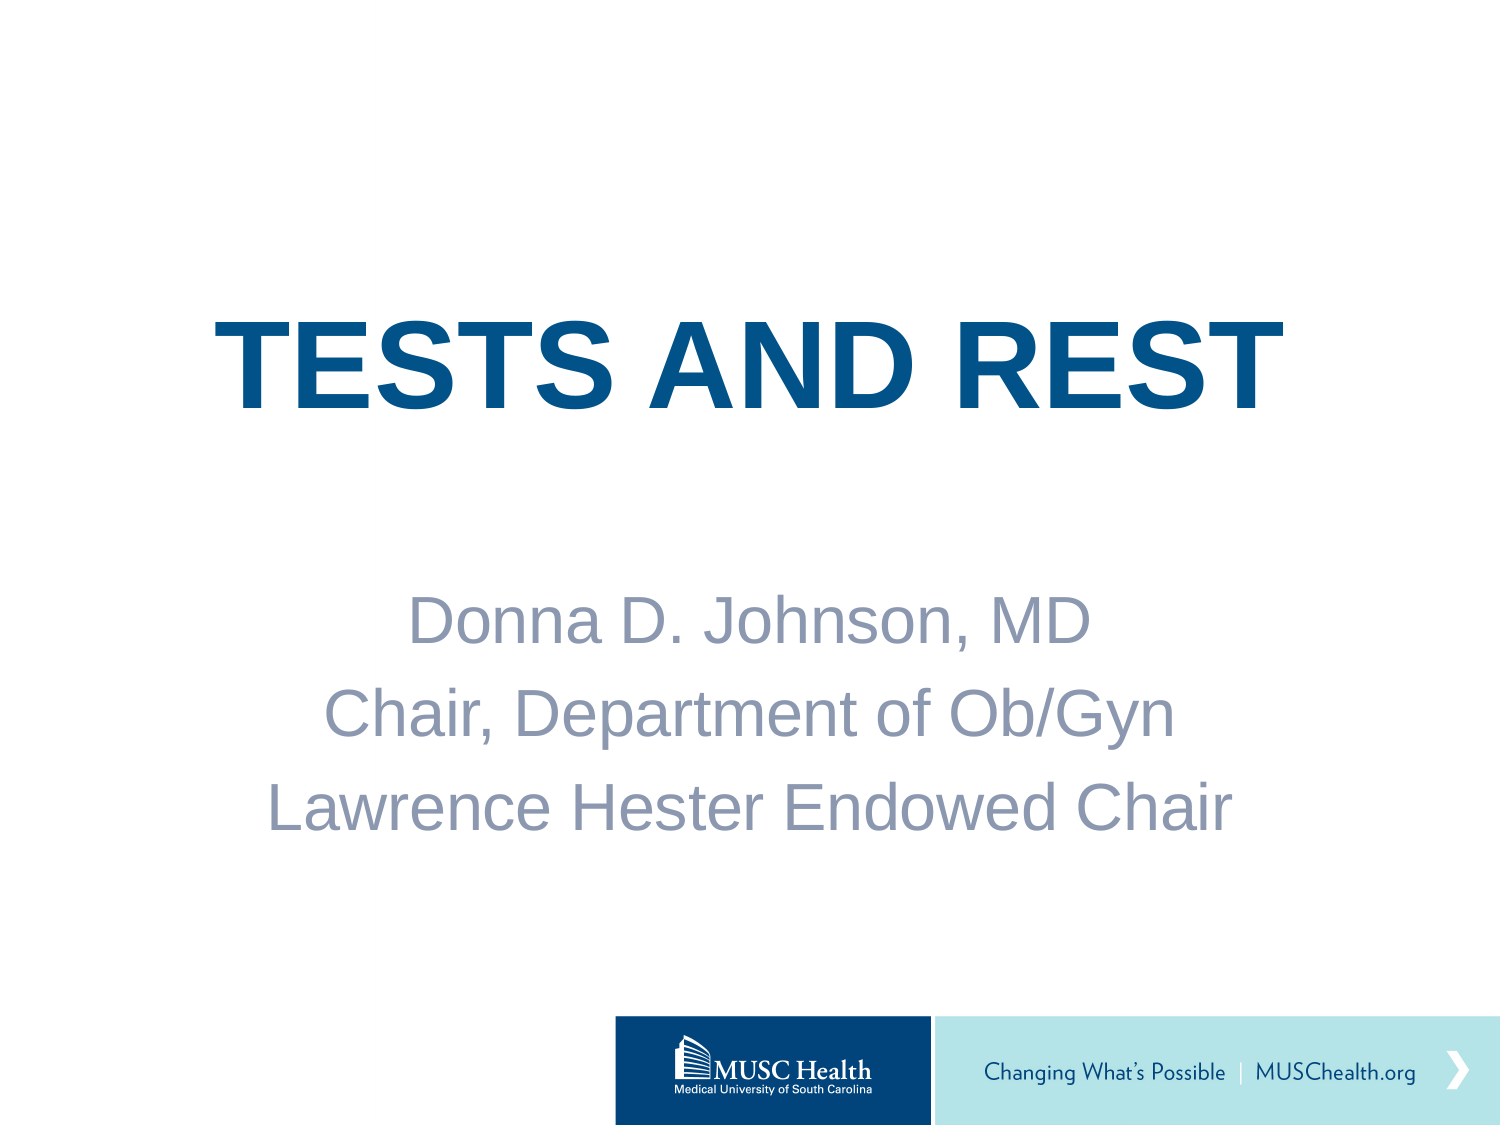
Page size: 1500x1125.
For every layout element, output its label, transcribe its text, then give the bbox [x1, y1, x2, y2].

title TESTS AND REST [112, 148, 1388, 569]
subtitle Donna D. Johnson, MD Chair, Department of Ob/Gyn Lawrence Hester Endowed Chair [225, 568, 1275, 857]
picture [0, 0, 1500, 1125]
